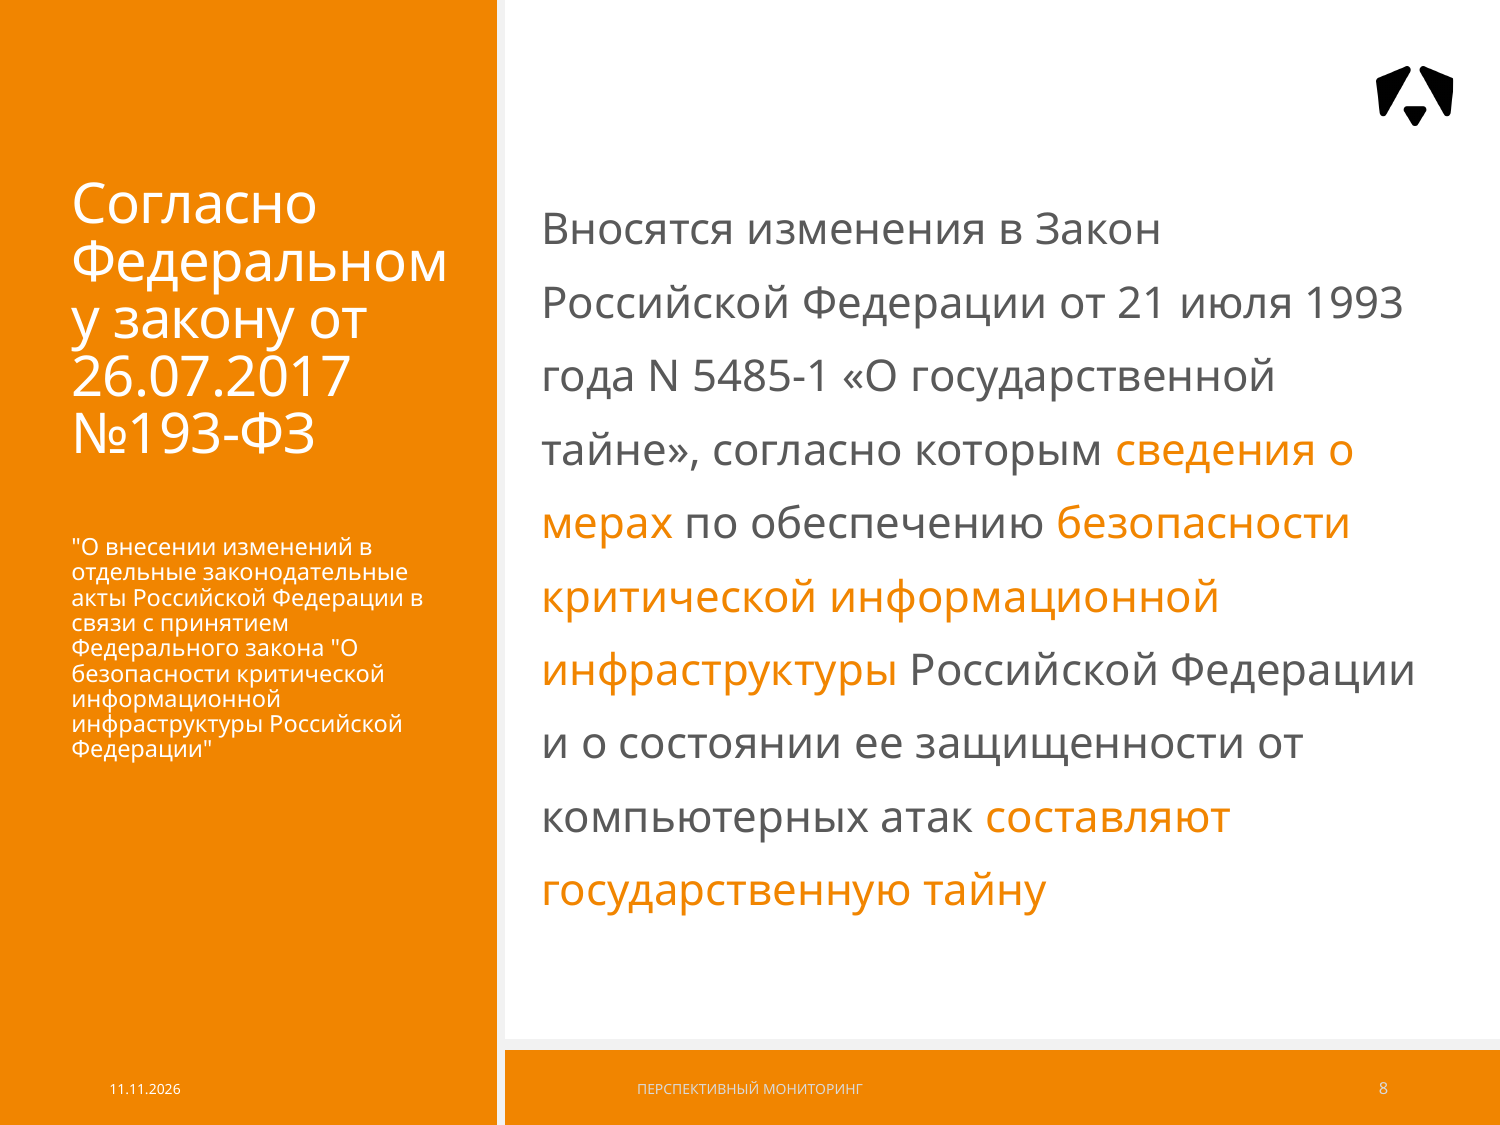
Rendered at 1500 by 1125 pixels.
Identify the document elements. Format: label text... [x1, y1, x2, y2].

title Согласно Федеральному закону от 26.07.2017 №193-ФЗ [56, 97, 479, 473]
list "О внесении изменений в отдельные законодательные акты Российской Федерации в связи с принятием Федерального закона "О безопасности критической информационной инфраструктуры Российской Федерации" [56, 527, 451, 1083]
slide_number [94, 1059, 399, 1120]
slide_number 8 [1242, 1059, 1404, 1120]
footer Перспективный мониторинг [453, 1059, 1047, 1120]
list Вносятся изменения в Закон Российской Федерации от 21 июля 1993 года N 5485-1 «О государственной тайне», согласно которым сведения о мерах по обеспечению безопасности критической информационной инфраструктуры Российской Федерации и о состоянии ее защищенности от компьютерных атак составляют государственную тайну [530, 172, 1422, 1000]
